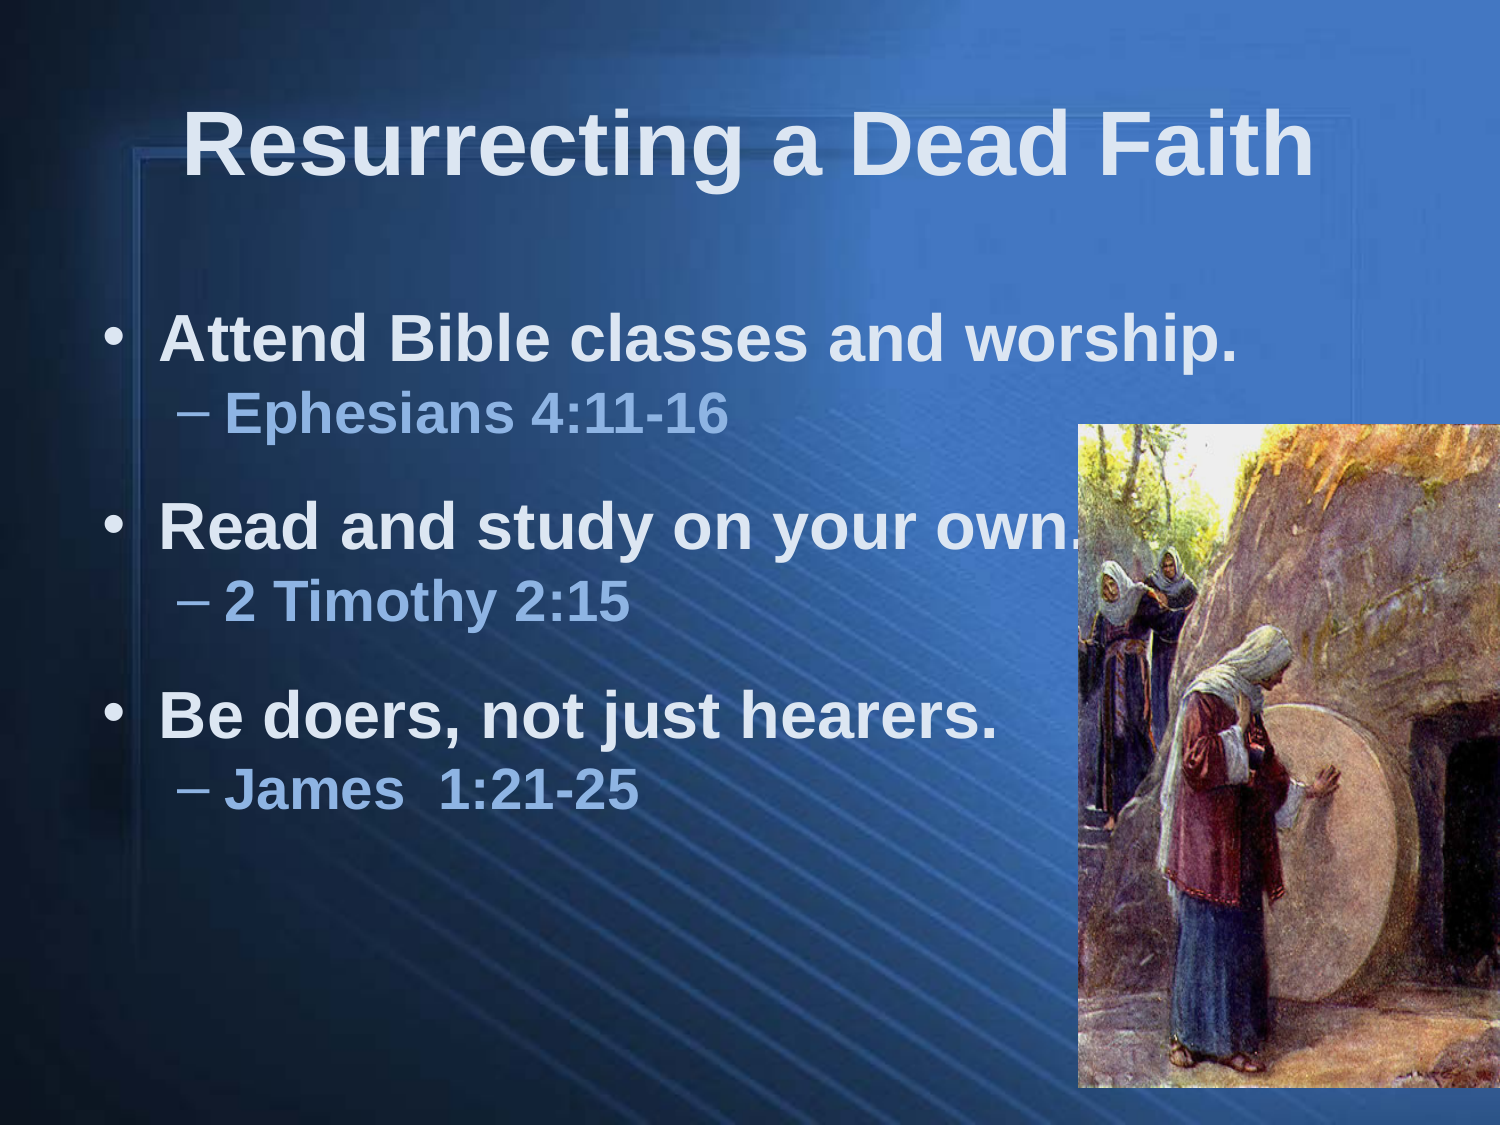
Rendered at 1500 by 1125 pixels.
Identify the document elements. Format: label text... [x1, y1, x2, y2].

title Resurrecting a Dead Faith [75, 45, 1425, 233]
picture [0, 0, 1500, 1125]
list Attend Bible classes and worship. Ephesians 4:11-16 Read and study on your own. 2 Timothy 2:15 Be doers, not just hearers. James 1:21-25 [87, 287, 1438, 1030]
